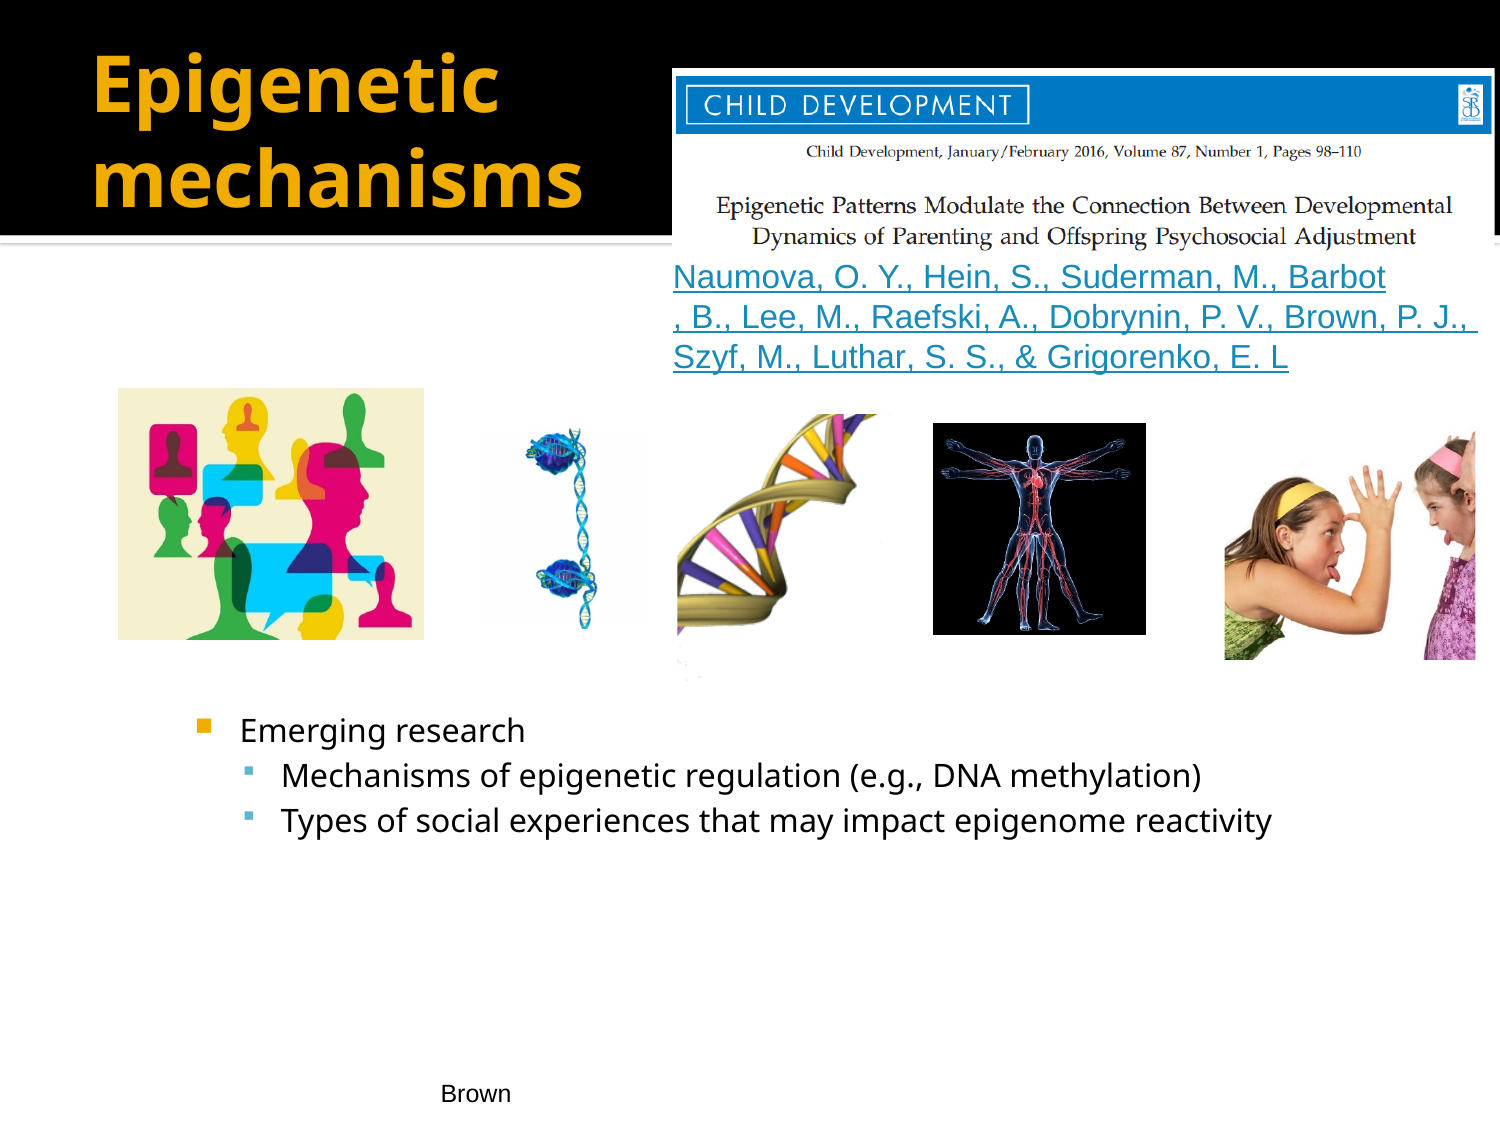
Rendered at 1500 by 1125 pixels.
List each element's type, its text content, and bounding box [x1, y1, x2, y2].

list Emerging research Mechanisms of epigenetic regulation (e.g., DNA methylation) Types of social experiences that may impact epigenome reactivity [168, 695, 1351, 896]
picture [933, 423, 1146, 635]
picture [1224, 407, 1476, 660]
text_box Naumova, O. Y., Hein, S., Suderman, M., Barbot, B., Lee, M., Raefski, A., Dobrynin, P. V., Brown, P. J., Szyf, M., Luthar, S. S., & Grigorenko, E. L [658, 248, 1500, 383]
picture [118, 388, 424, 640]
picture [460, 429, 662, 629]
title Epigenetic mechanisms [75, 25, 1425, 231]
picture [672, 68, 1495, 261]
picture [677, 414, 892, 681]
footer Brown [433, 1062, 1337, 1108]
